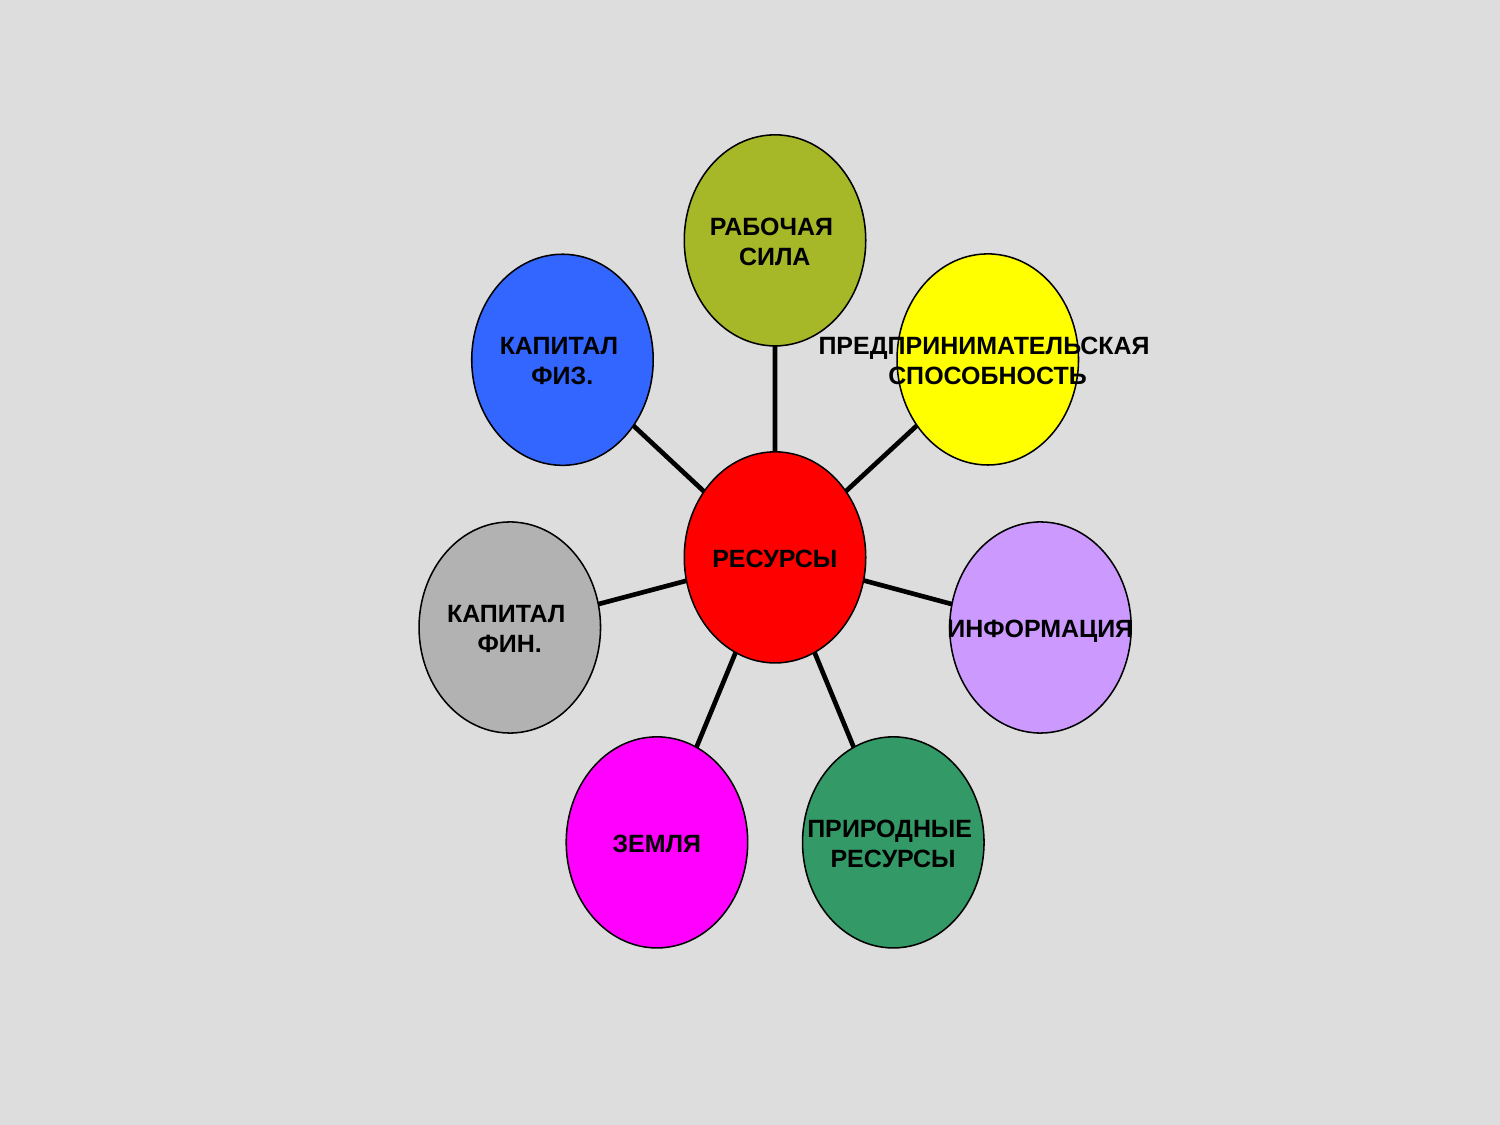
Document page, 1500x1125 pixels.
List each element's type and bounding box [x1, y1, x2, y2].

text_box [74, 112, 1475, 1003]
